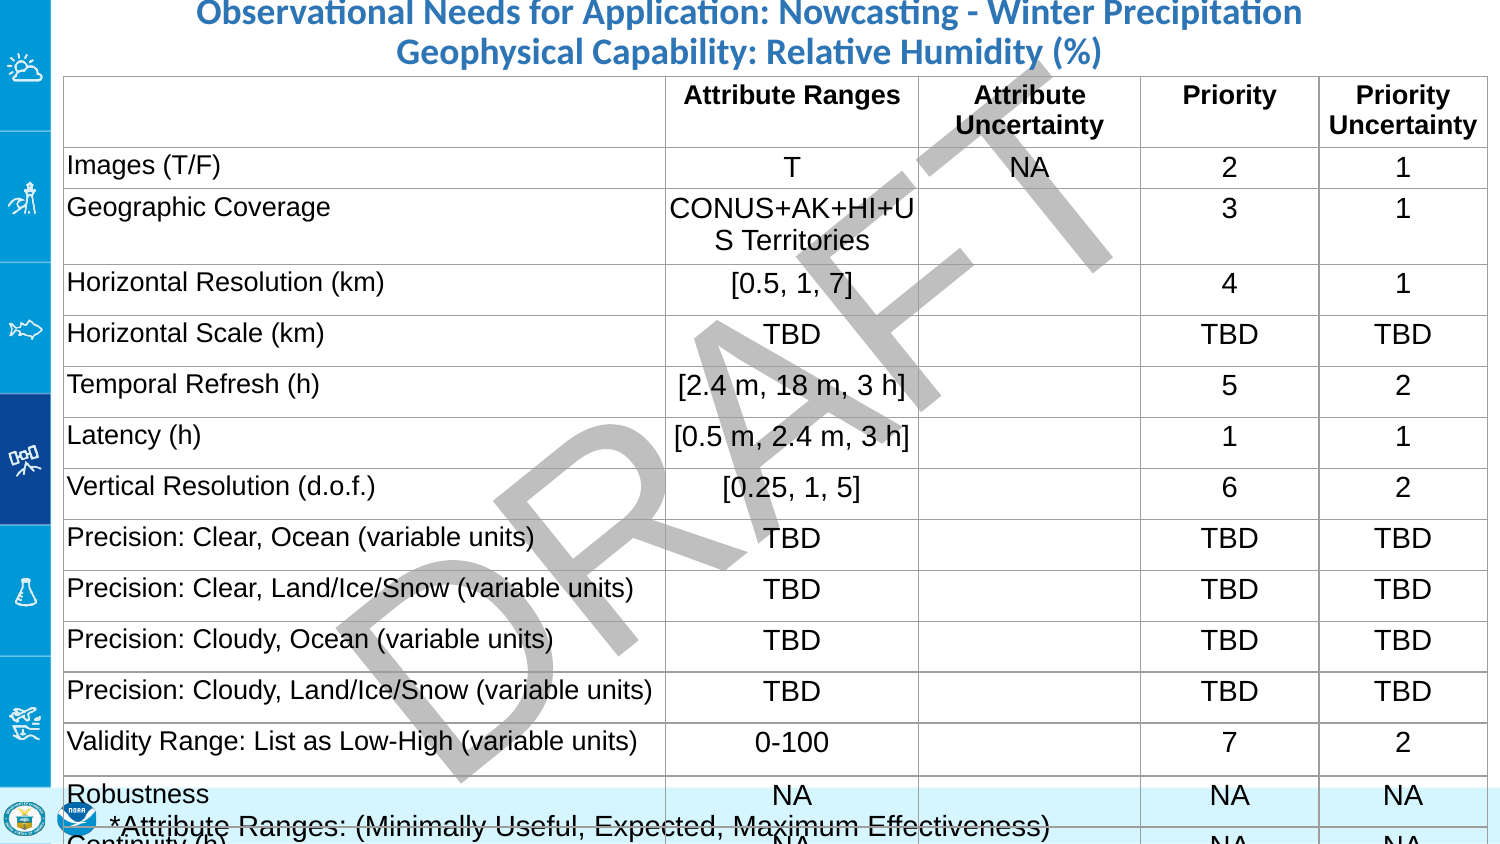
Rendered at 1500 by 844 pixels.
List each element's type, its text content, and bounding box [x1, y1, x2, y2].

table_cell [919, 469, 1140, 519]
table_cell 3 [1141, 189, 1318, 264]
picture [10, 323, 14, 336]
picture [57, 825, 63, 836]
table_cell 7 [1141, 724, 1318, 775]
table_header Attribute Ranges [666, 77, 918, 147]
table_cell TBD [1320, 622, 1487, 671]
table_cell 6 [1141, 469, 1318, 519]
table_cell TBD [1320, 316, 1487, 366]
table_cell TBD [666, 520, 918, 570]
table_cell CONUS+AK+HI+US Territories [666, 189, 918, 264]
table_cell Precision: Cloudy, Land/Ice/Snow (variable units) [64, 673, 665, 722]
table_cell Latency (h) [64, 418, 665, 468]
table_cell Precision: Cloudy, Ocean (variable units) [64, 622, 665, 671]
table_cell TBD [1141, 622, 1318, 671]
picture [16, 590, 22, 604]
table_cell TBD [1320, 571, 1487, 621]
table_cell 1 [1141, 418, 1318, 468]
table_cell 1 [1320, 189, 1487, 264]
table_cell T [666, 148, 918, 188]
table_cell [919, 673, 1140, 722]
table_cell NA [666, 777, 918, 826]
table_cell 1 [1320, 148, 1487, 188]
table_cell NA [1320, 777, 1487, 826]
table_cell 0-100 [666, 724, 918, 775]
table_cell TBD [1141, 316, 1318, 366]
table_cell Continuity (h) [64, 828, 665, 844]
picture [10, 709, 21, 722]
table_cell Vertical Resolution (d.o.f.) [64, 469, 665, 519]
table_cell [919, 828, 1140, 844]
table_cell Images (T/F) [64, 148, 665, 188]
picture [57, 802, 63, 816]
table_cell TBD [1141, 571, 1318, 621]
table_cell 2 [1141, 148, 1318, 188]
table_cell 1 [1320, 418, 1487, 468]
table_cell [919, 367, 1140, 417]
table_cell [0.5, 1, 7] [666, 265, 918, 315]
table_cell [919, 189, 1140, 264]
table_cell 1 [1320, 265, 1487, 315]
table_cell Horizontal Scale (km) [64, 316, 665, 366]
table_cell 2 [1320, 724, 1487, 775]
table_cell Geographic Coverage [64, 189, 665, 264]
table_cell Precision: Clear, Ocean (variable units) [64, 520, 665, 570]
picture [23, 200, 27, 211]
table_cell NA [1320, 828, 1487, 844]
table_cell TBD [666, 571, 918, 621]
table_header Priority [1141, 77, 1318, 147]
table_cell NA [1141, 777, 1318, 826]
table_cell TBD [1141, 673, 1318, 722]
table_cell NA [1141, 828, 1318, 844]
title Observational Needs for Application: Nowcasting - Winter Precipitation Geophysical Capability: Relative Humidity (%) [51, 0, 1449, 80]
table_cell TBD [666, 316, 918, 366]
table_cell TBD [1320, 520, 1487, 570]
table_header [64, 77, 665, 147]
table_cell [919, 316, 1140, 366]
table_cell Validity Range: List as Low-High (variable units) [64, 724, 665, 775]
table_cell 2 [1320, 367, 1487, 417]
table_cell Horizontal Resolution (km) [64, 265, 665, 315]
table_cell [919, 265, 1140, 315]
picture [25, 183, 35, 199]
picture [0, 440, 50, 481]
table_cell NA [666, 828, 918, 844]
table_cell 4 [1141, 265, 1318, 315]
table_cell [919, 571, 1140, 621]
table_cell [2.4 m, 18 m, 3 h] [666, 367, 918, 417]
table_cell TBD [1141, 520, 1318, 570]
table_cell NA [919, 148, 1140, 188]
table_cell Precision: Clear, Land/Ice/Snow (variable units) [64, 571, 665, 621]
table_cell 5 [1141, 367, 1318, 417]
table_cell Temporal Refresh (h) [64, 367, 665, 417]
table_cell TBD [666, 622, 918, 671]
table_header Attribute Uncertainty [919, 77, 1140, 147]
table_cell 2 [1320, 469, 1487, 519]
table_cell [0.5 m, 2.4 m, 3 h] [666, 418, 918, 468]
table_cell Robustness [64, 777, 665, 826]
table_cell [0.25, 1, 5] [666, 469, 918, 519]
picture [22, 578, 30, 588]
table_cell [919, 520, 1140, 570]
table_cell TBD [666, 673, 918, 722]
table_header Priority Uncertainty [1320, 77, 1487, 147]
picture [3, 802, 46, 836]
table_cell TBD [1320, 673, 1487, 722]
table_cell [919, 724, 1140, 775]
table_cell [919, 418, 1140, 468]
table_cell [919, 777, 1140, 826]
table_cell [919, 622, 1140, 671]
